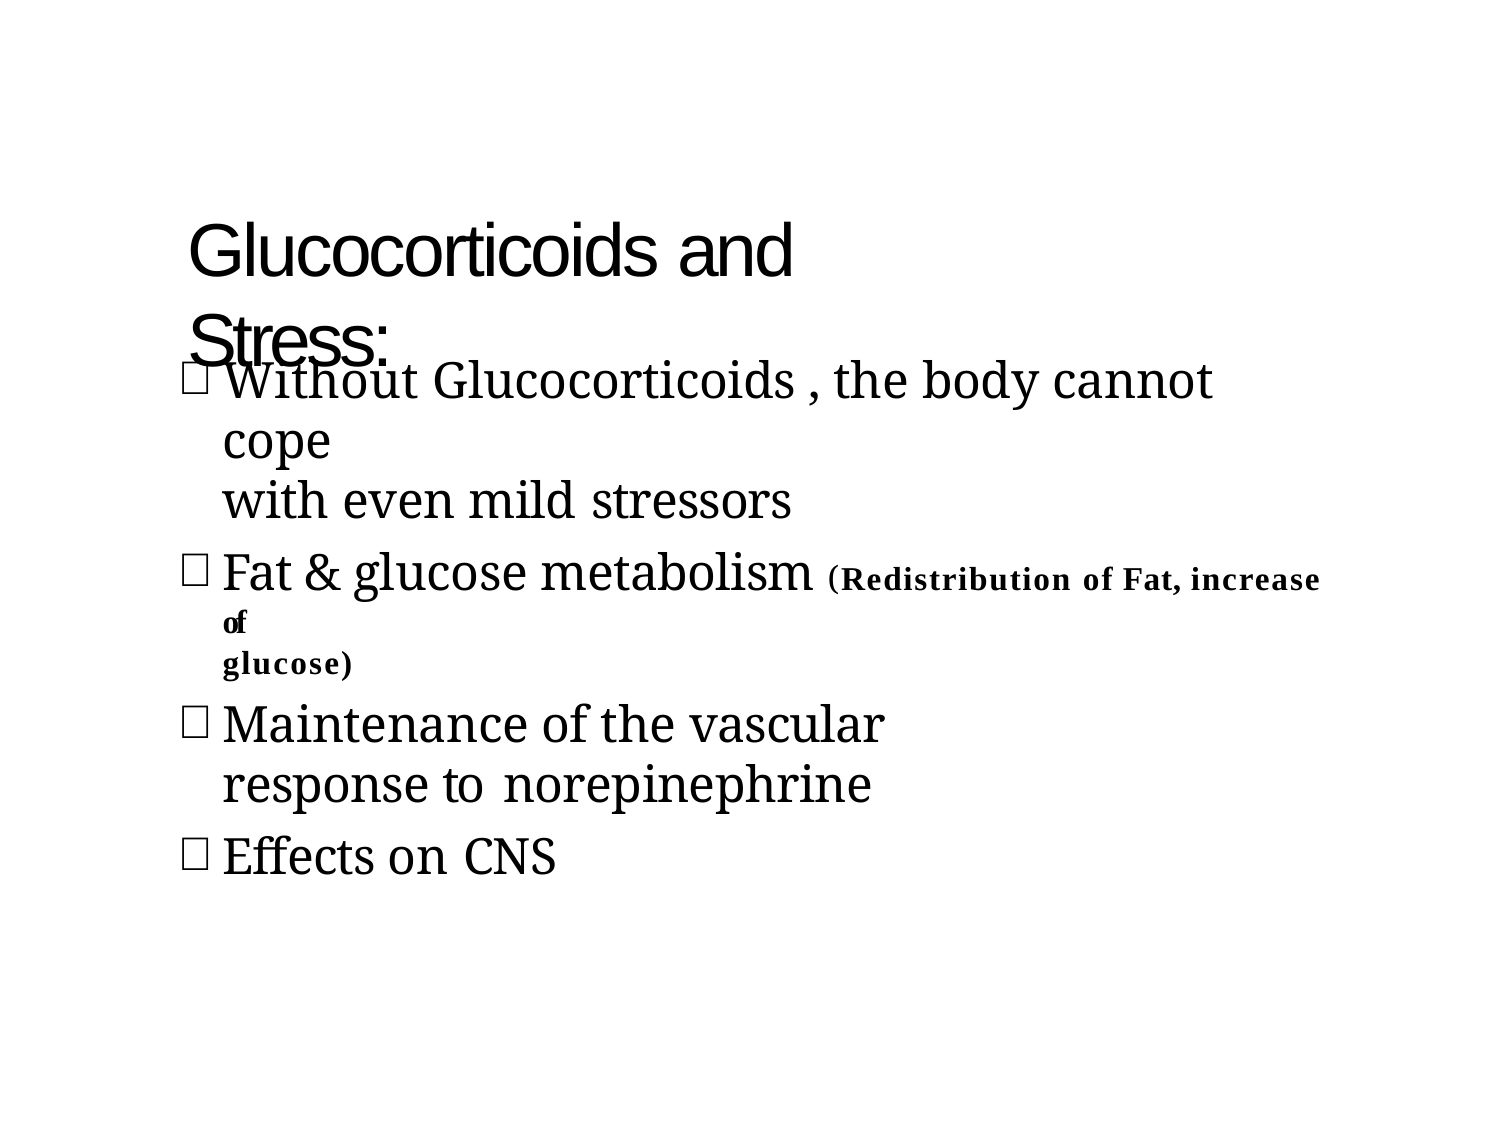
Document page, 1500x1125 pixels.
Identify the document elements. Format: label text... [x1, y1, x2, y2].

title Glucocorticoids and Stress: [185, 199, 1013, 346]
text_box Without Glucocorticoids , the body cannot cope with even mild stressors Fat & glucose metabolism (Redistribution of Fat, increase of glucose) Maintenance of the vascular response to norepinephrine Effects on CNS [175, 346, 1324, 885]
